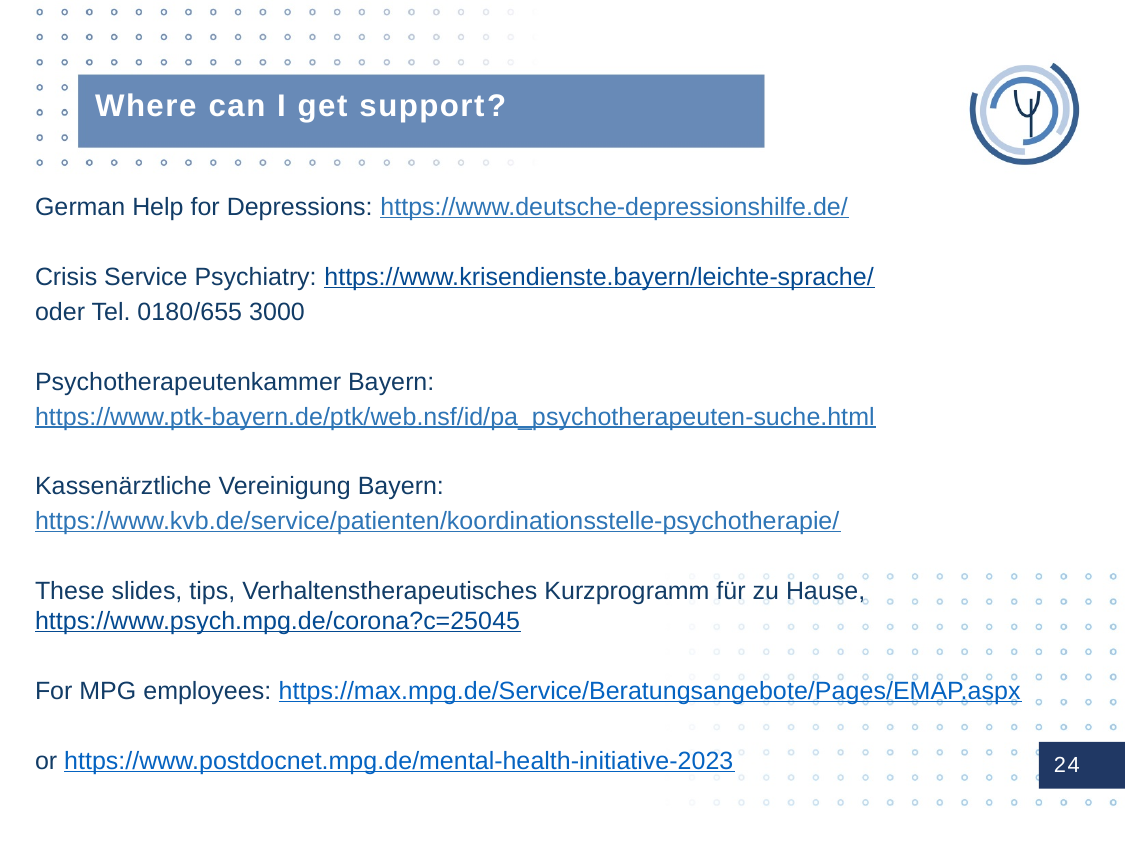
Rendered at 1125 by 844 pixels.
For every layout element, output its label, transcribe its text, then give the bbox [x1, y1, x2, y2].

list Where can I get support? [77, 76, 767, 148]
text_box [66, 200, 952, 740]
text_box [1037, 740, 1125, 791]
picture [0, 0, 1125, 844]
text_box 24 [1038, 742, 1115, 784]
